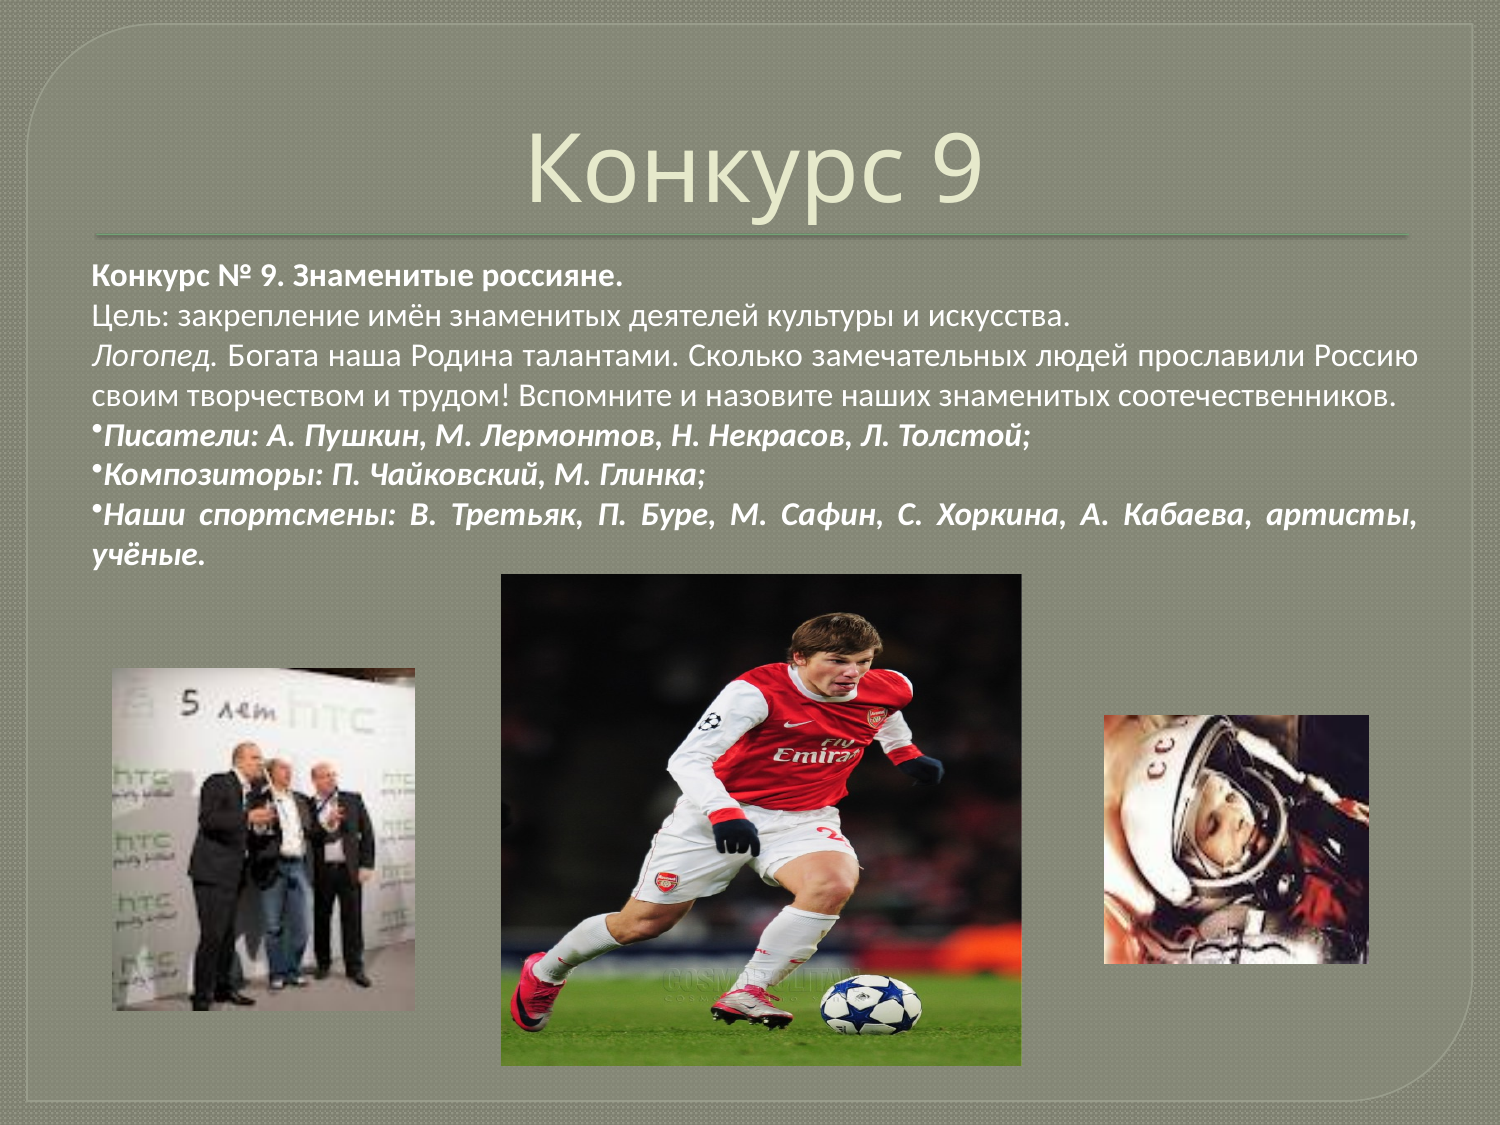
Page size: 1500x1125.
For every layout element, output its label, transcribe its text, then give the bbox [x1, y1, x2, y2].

picture [111, 668, 415, 1011]
picture [501, 574, 1022, 1067]
title Конкурс 9 [75, 41, 1425, 229]
picture [1104, 715, 1369, 965]
text_box Конкурс № 9. Знаменитые россияне. Цель: закрепление имён знаменитых деятелей культуры и искусства. Логопед. Богата наша Родина талантами. Сколько замечательных людей прославили Россию своим творчеством и трудом! Вспомните и назовите наших знаменитых соотечественников. Писатели: А. Пушкин, М. Лермонтов, Н. Некрасов, Л. Толстой; Композиторы: П. Чайковский, М. Глинка; Наши спортсмены: В. Третьяк, П. Буре, М. Сафин, С. Хоркина, А. Кабаева, артисты, учёные. [76, 245, 1436, 580]
